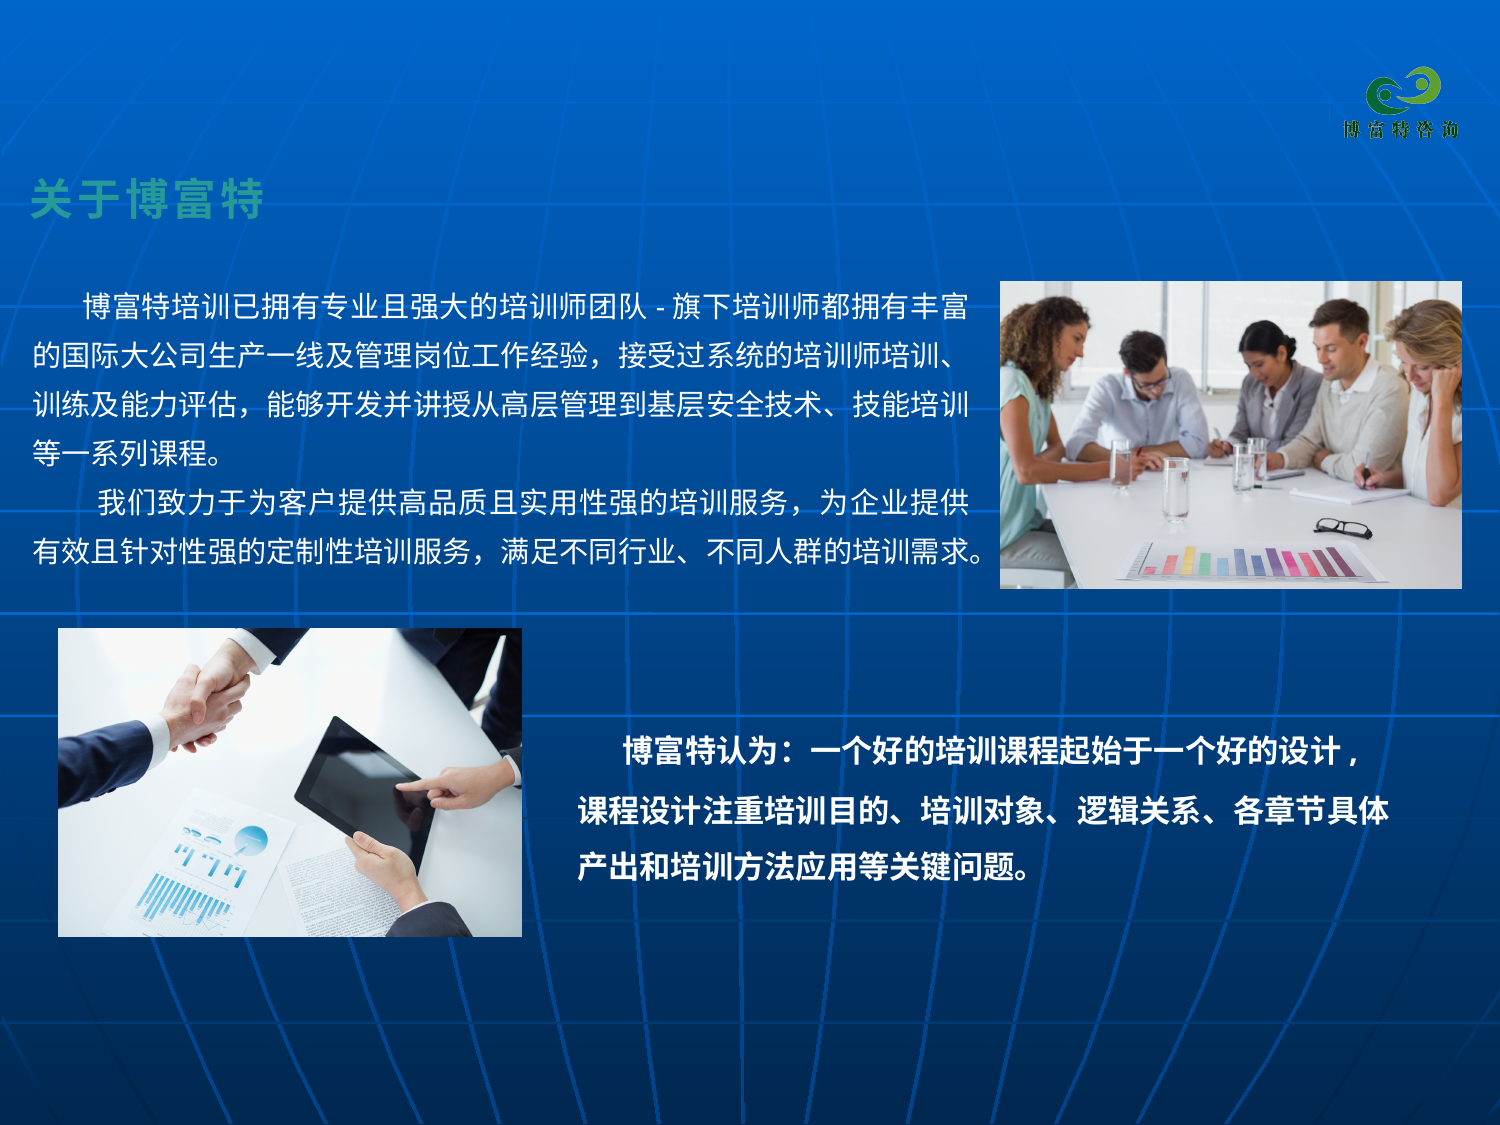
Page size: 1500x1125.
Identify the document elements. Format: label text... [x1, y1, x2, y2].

picture [58, 627, 523, 937]
text_box 关于博富特 [14, 163, 854, 238]
text_box 博富特培训已拥有专业且强大的培训师团队-旗下培训师都拥有丰富的国际大公司生产一线及管理岗位工作经验，接受过系统的培训师培训、训练及能力评估，能够开发并讲授从高层管理到基层安全技术、技能培训等一系列课程。 我们致力于为客户提供高品质且实用性强的培训服务，为企业提供有效且针对性强的定制性培训服务，满足不同行业、不同人群的培训需求。 [17, 267, 985, 576]
text_box 博富特认为：一个好的培训课程起始于一个好的设计,课程设计注重培训目的、培训对象、逻辑关系、各章节具体产出和培训方法应用等关键问题。 [562, 674, 1407, 892]
picture [1328, 65, 1477, 141]
picture [1000, 280, 1462, 589]
